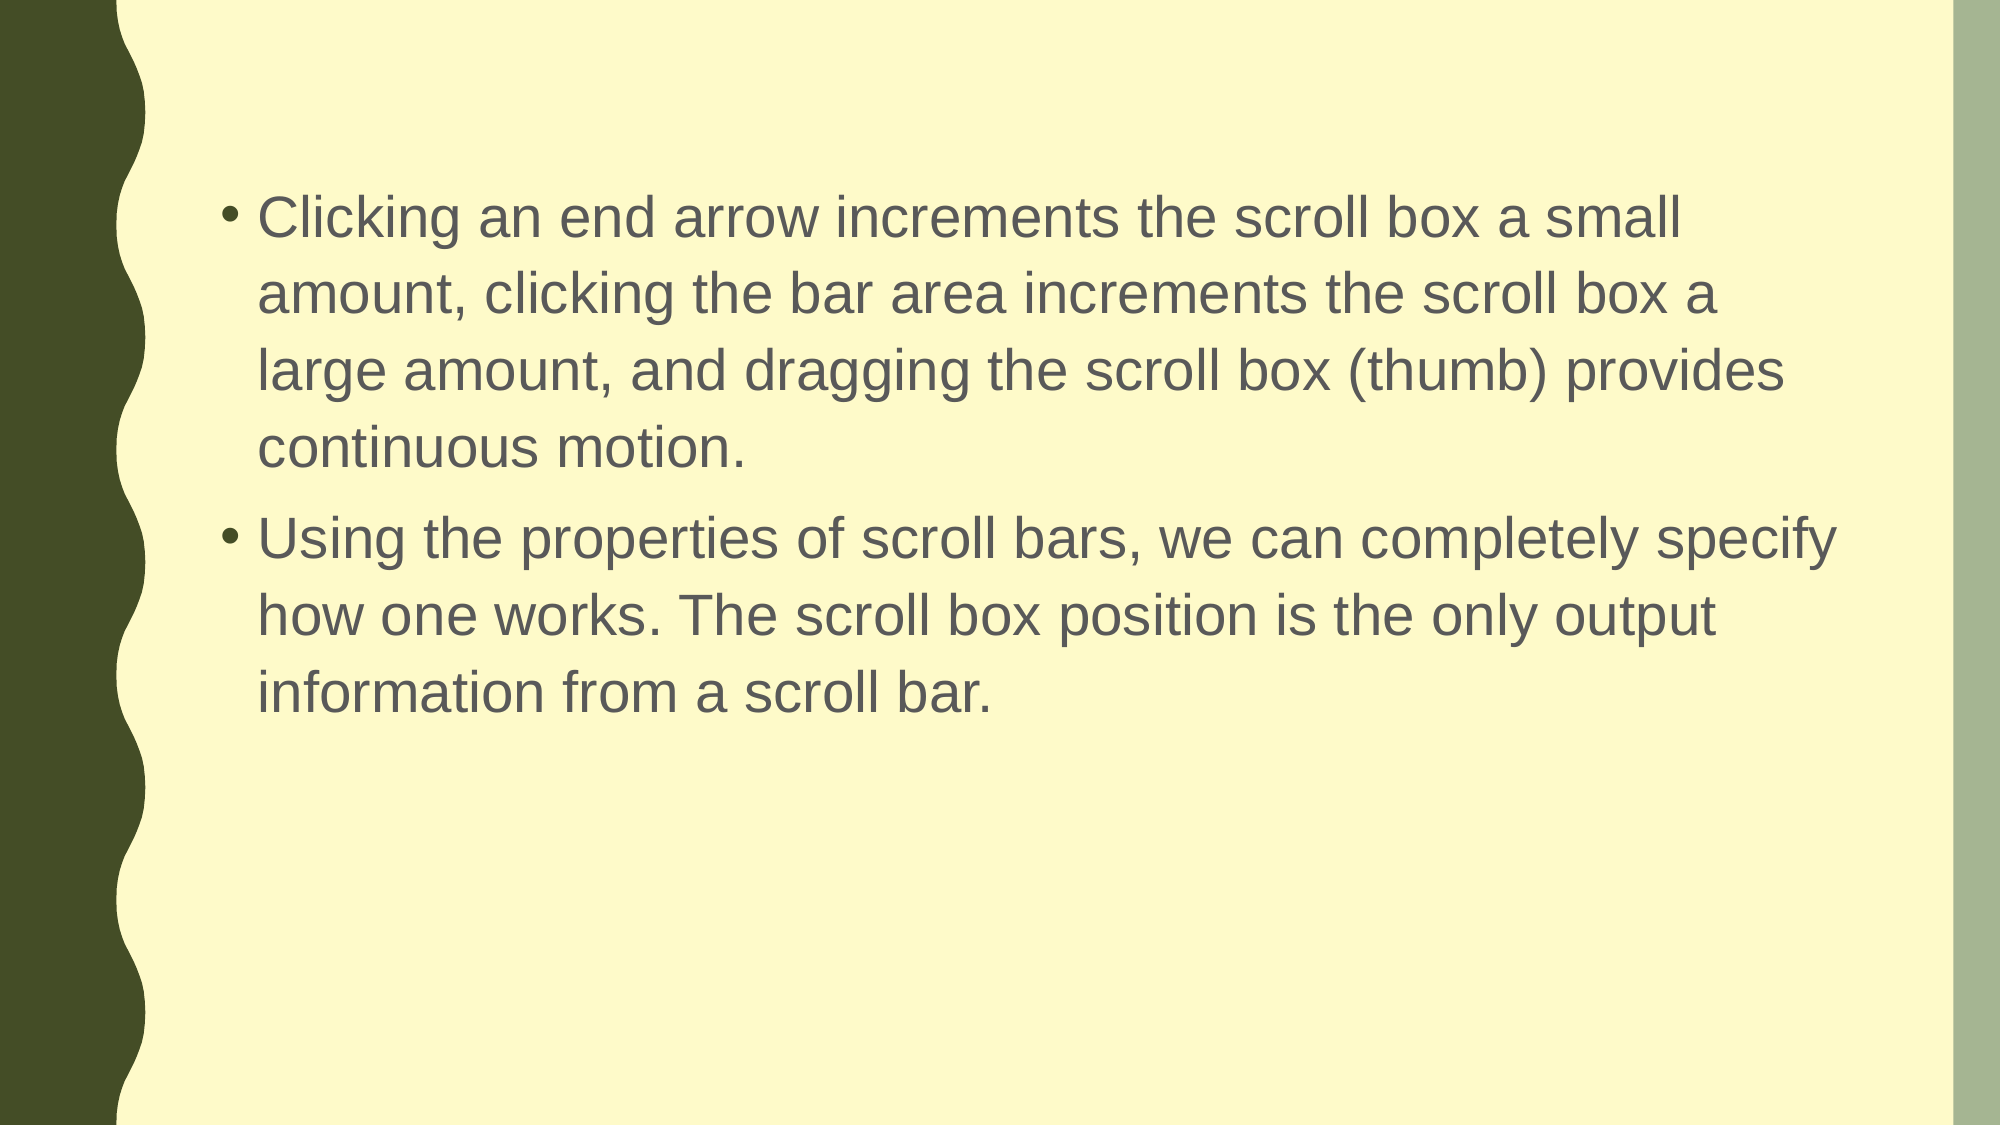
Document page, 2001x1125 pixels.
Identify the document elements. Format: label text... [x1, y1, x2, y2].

list Clicking an end arrow increments the scroll box a small amount, clicking the bar area increments the scroll box a large amount, and dragging the scroll box (thumb) provides continuous motion. Using the properties of scroll bars, we can completely specify how one works. The scroll box position is the only output information from a scroll bar. [205, 164, 1875, 969]
